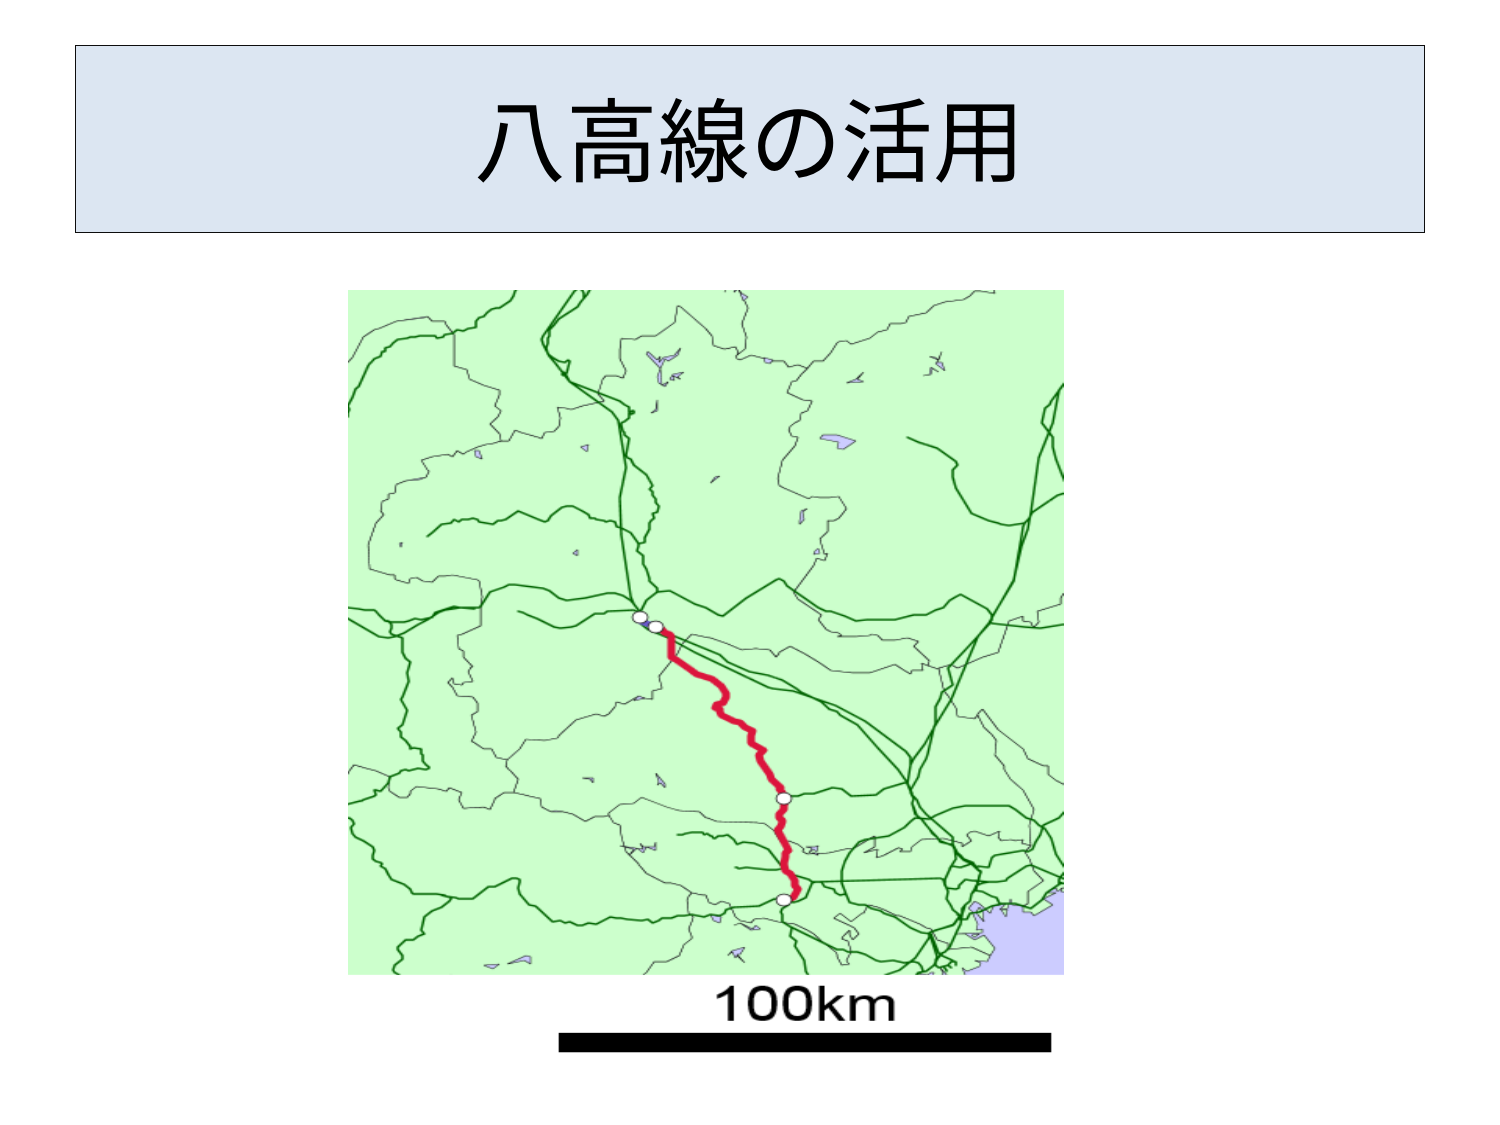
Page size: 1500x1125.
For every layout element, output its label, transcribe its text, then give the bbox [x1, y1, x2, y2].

picture [348, 290, 1065, 1062]
title 八高線の活用 [75, 45, 1425, 233]
